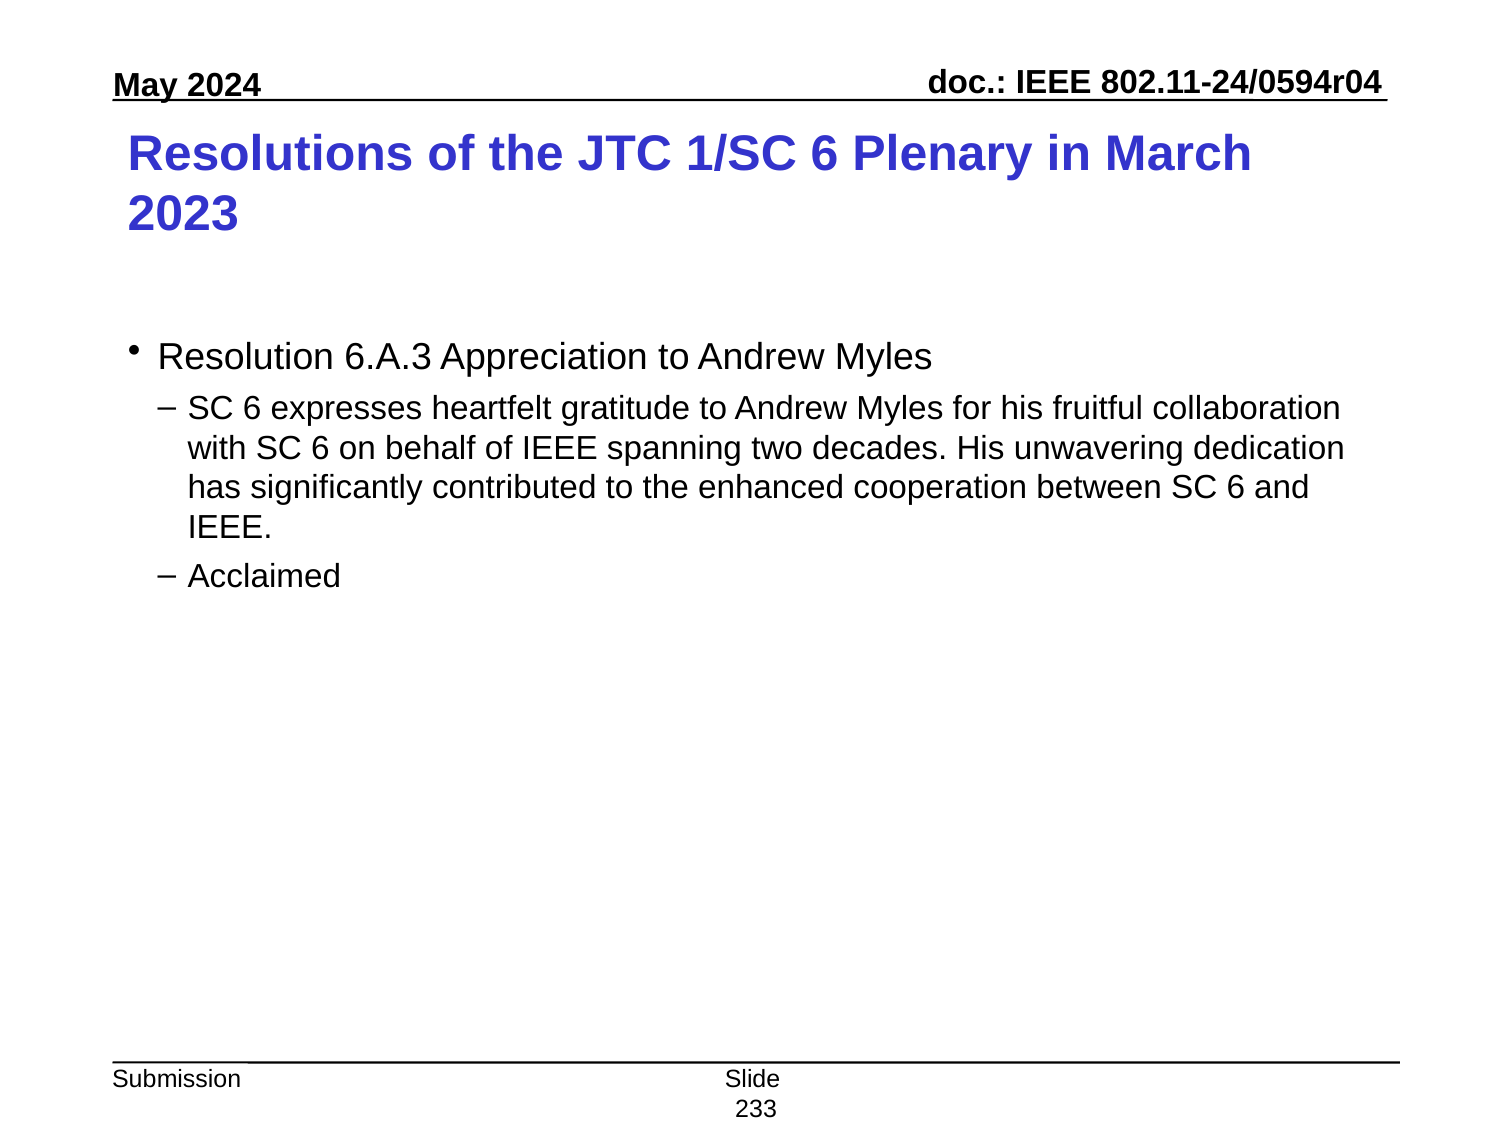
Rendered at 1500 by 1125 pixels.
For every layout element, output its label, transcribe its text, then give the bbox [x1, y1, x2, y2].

slide_number Slide 233 [709, 1061, 803, 1093]
list Resolution 6.A.3 Appreciation to Andrew Myles SC 6 expresses heartfelt gratitude to Andrew Myles for his fruitful collaboration with SC 6 on behalf of IEEE spanning two decades. His unwavering dedication has significantly contributed to the enhanced cooperation between SC 6 and IEEE. Acclaimed [112, 324, 1388, 1000]
title Resolutions of the JTC 1/SC 6 Plenary in March 2023 [112, 112, 1388, 288]
